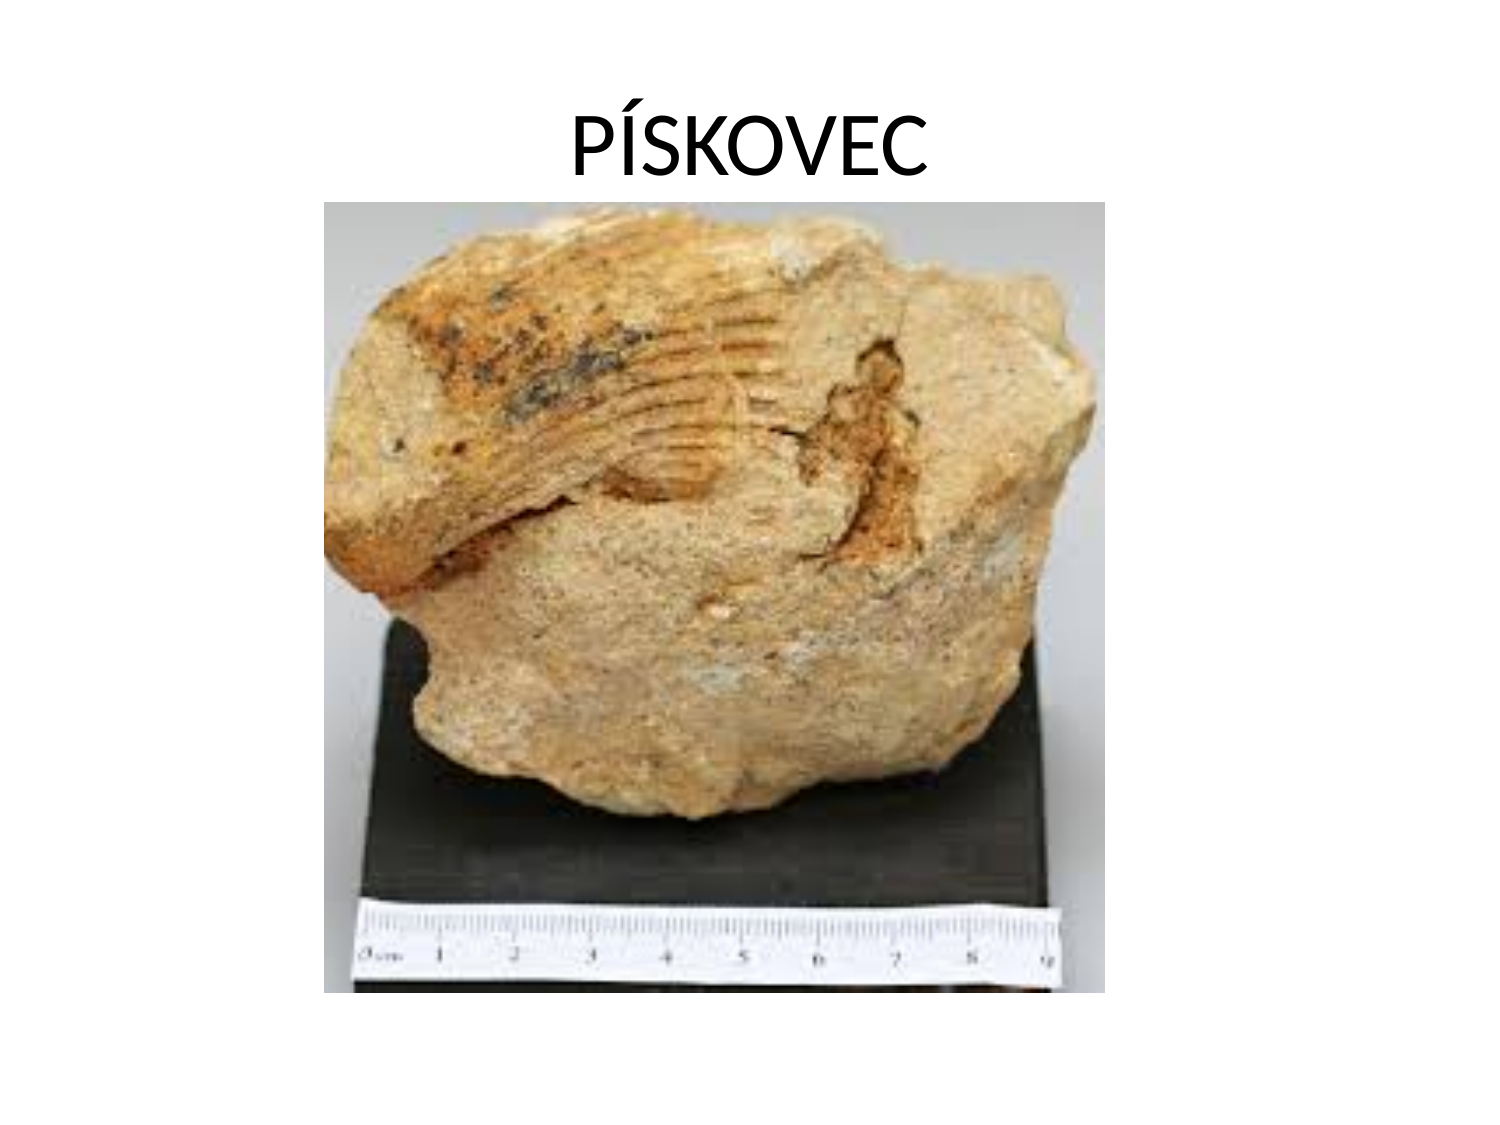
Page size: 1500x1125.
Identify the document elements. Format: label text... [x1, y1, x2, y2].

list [324, 202, 1105, 994]
title PÍSKOVEC [75, 45, 1425, 233]
